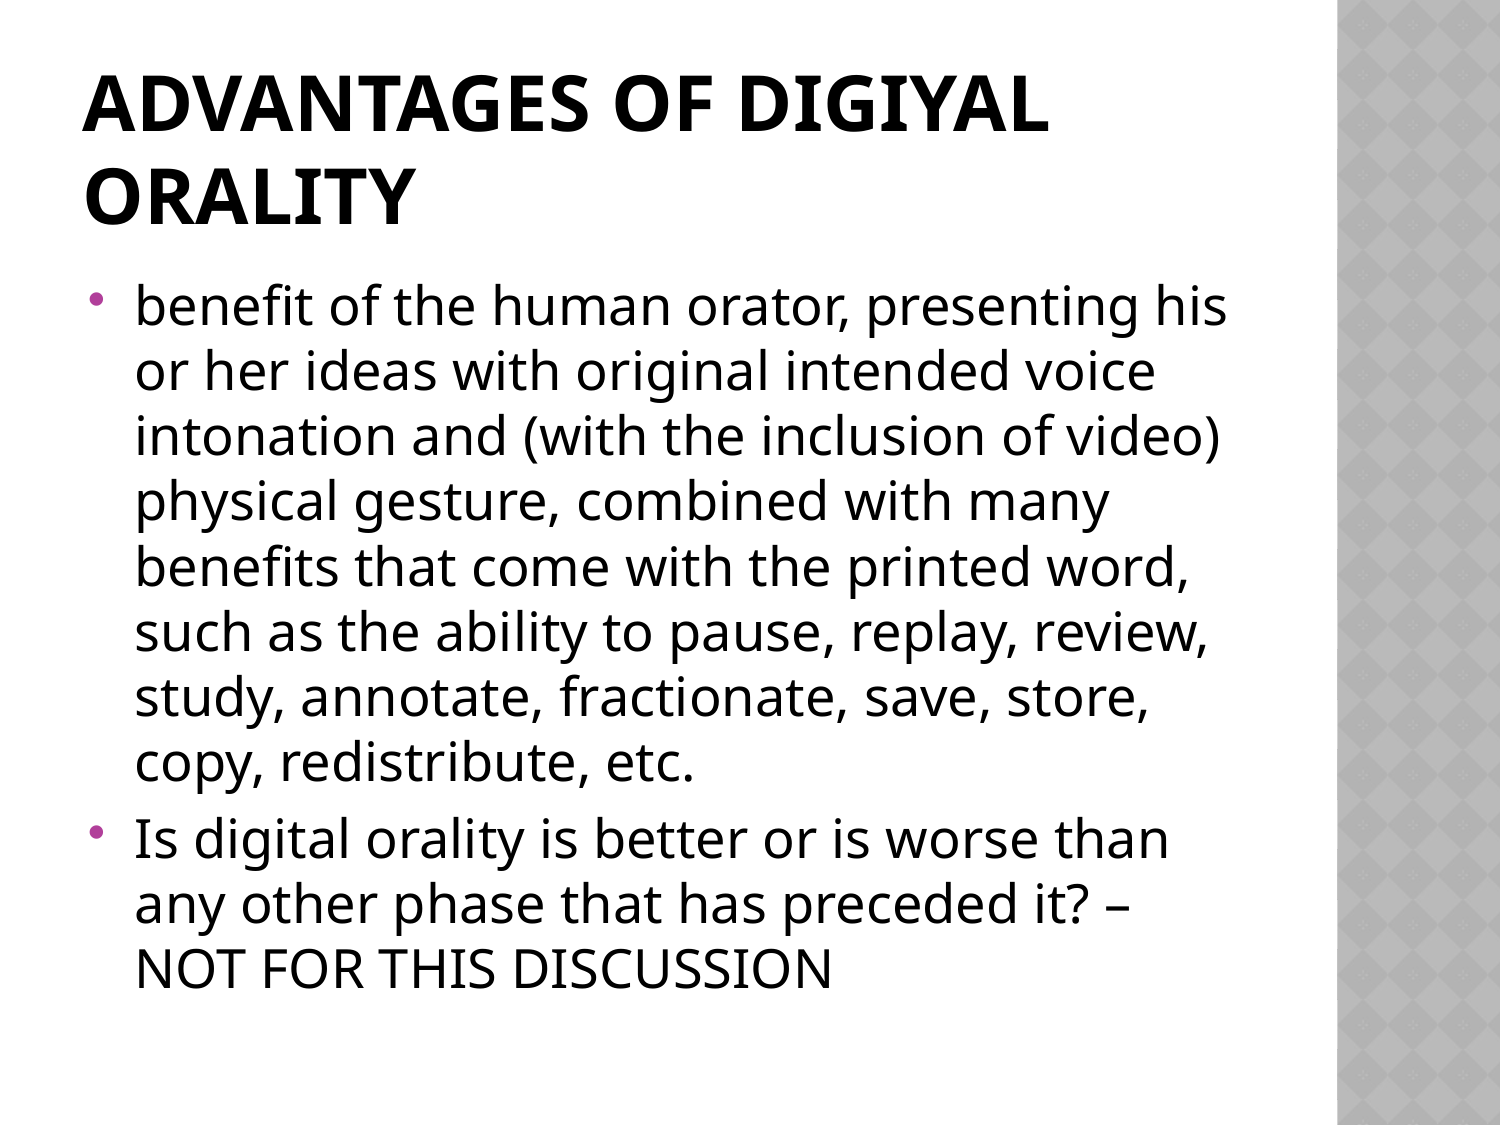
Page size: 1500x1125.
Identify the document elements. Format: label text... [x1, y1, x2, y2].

title ADVANTAGES OF DIGIYAL ORALITY [75, 52, 1263, 240]
list benefit of the human orator, presenting his or her ideas with original intended voice intonation and (with the inclusion of video) physical gesture, combined with many benefits that come with the printed word, such as the ability to pause, replay, review, study, annotate, fractionate, save, store, copy, redistribute, etc. Is digital orality is better or is worse than any other phase that has preceded it? – NOT FOR THIS DISCUSSION [75, 264, 1263, 1059]
